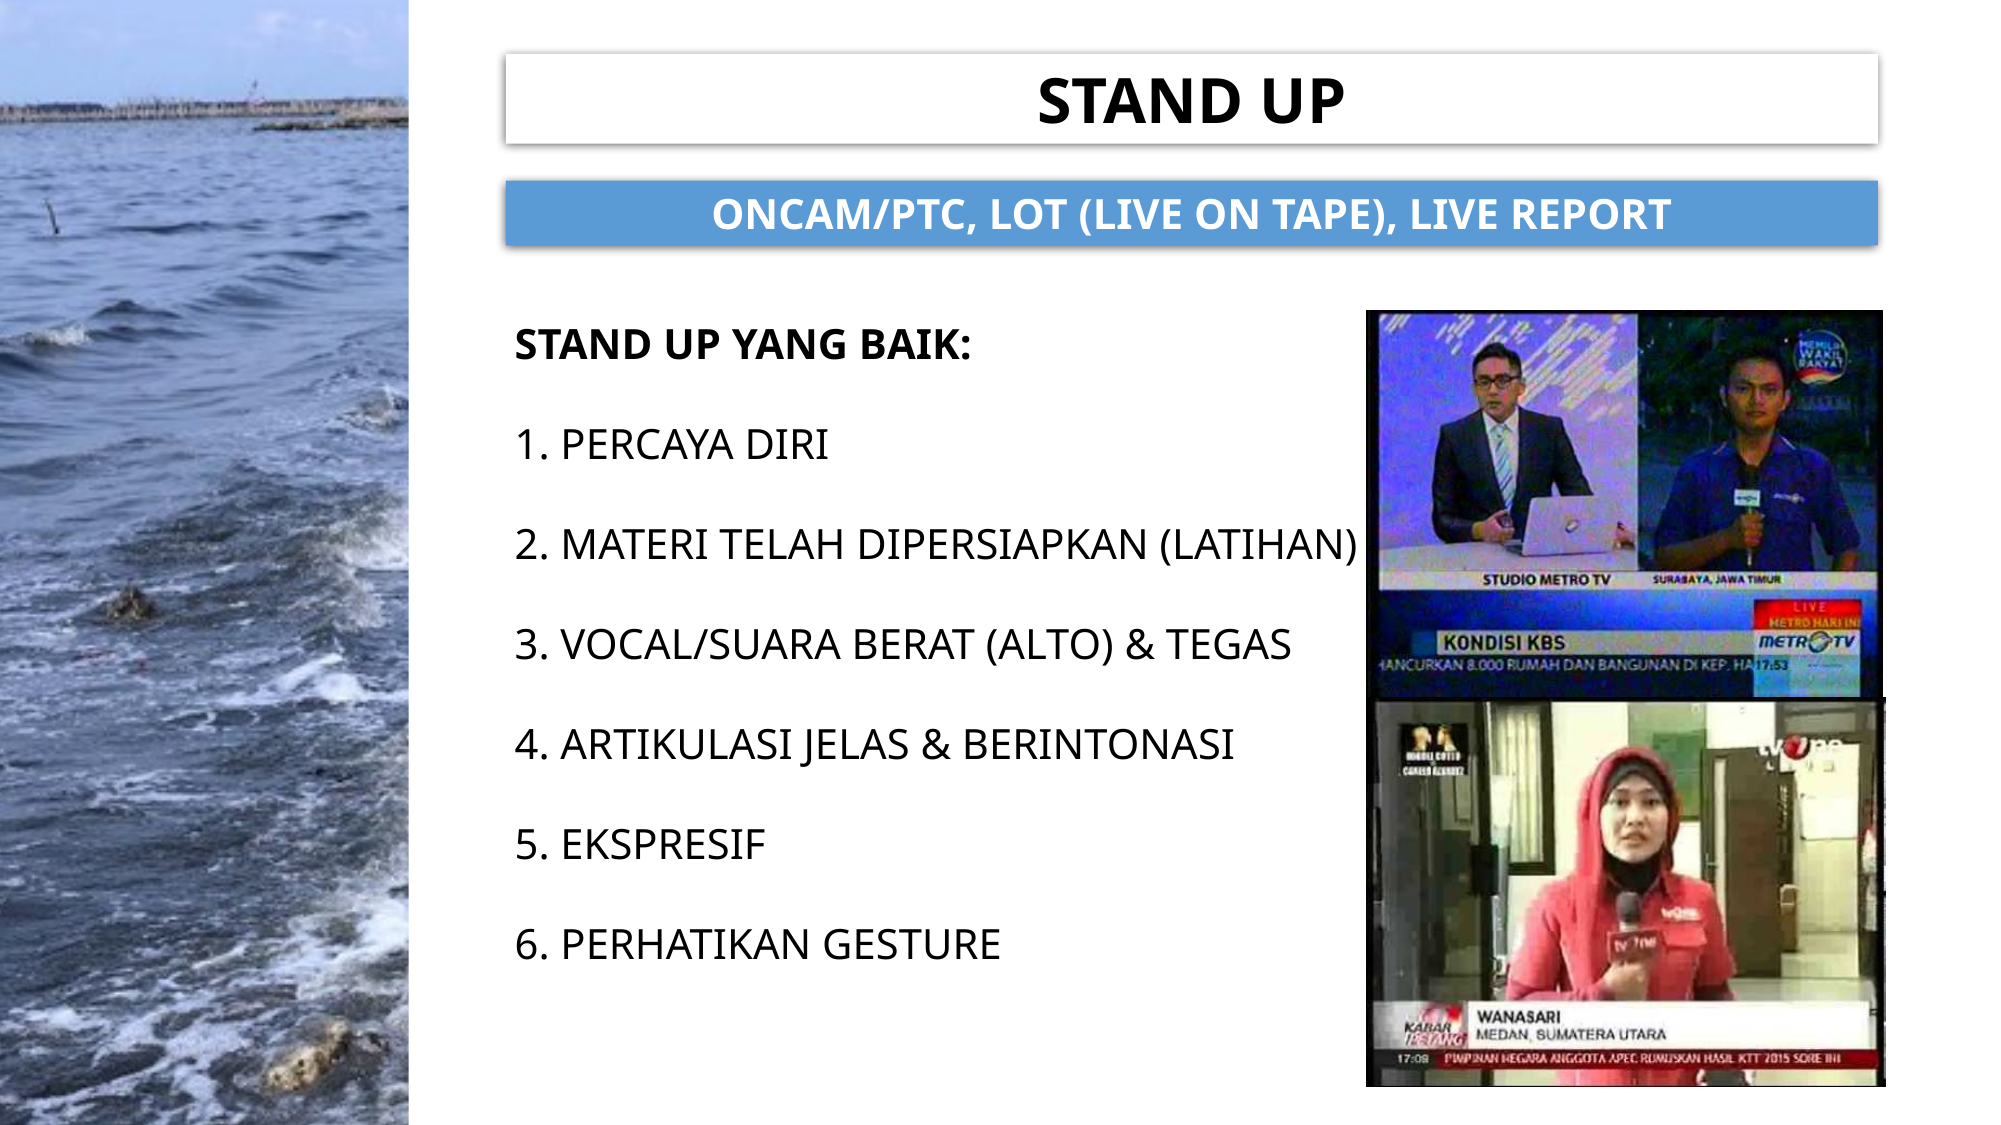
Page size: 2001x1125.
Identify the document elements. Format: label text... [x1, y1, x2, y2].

text_box ONCAM/PTC, LOT (LIVE ON TAPE), LIVE REPORT [505, 180, 1878, 246]
text_box STAND UP [505, 53, 1878, 144]
text_box STAND UP YANG BAIK: 1. PERCAYA DIRI 2. MATERI TELAH DIPERSIAPKAN (LATIHAN) 3. VOCAL/SUARA BERAT (ALTO) & TEGAS 4. ARTIKULASI JELAS & BERINTONASI 5. EKSPRESIF 6. PERHATIKAN GESTURE [499, 310, 1366, 976]
picture [1366, 310, 1886, 1087]
picture [0, 0, 409, 1125]
